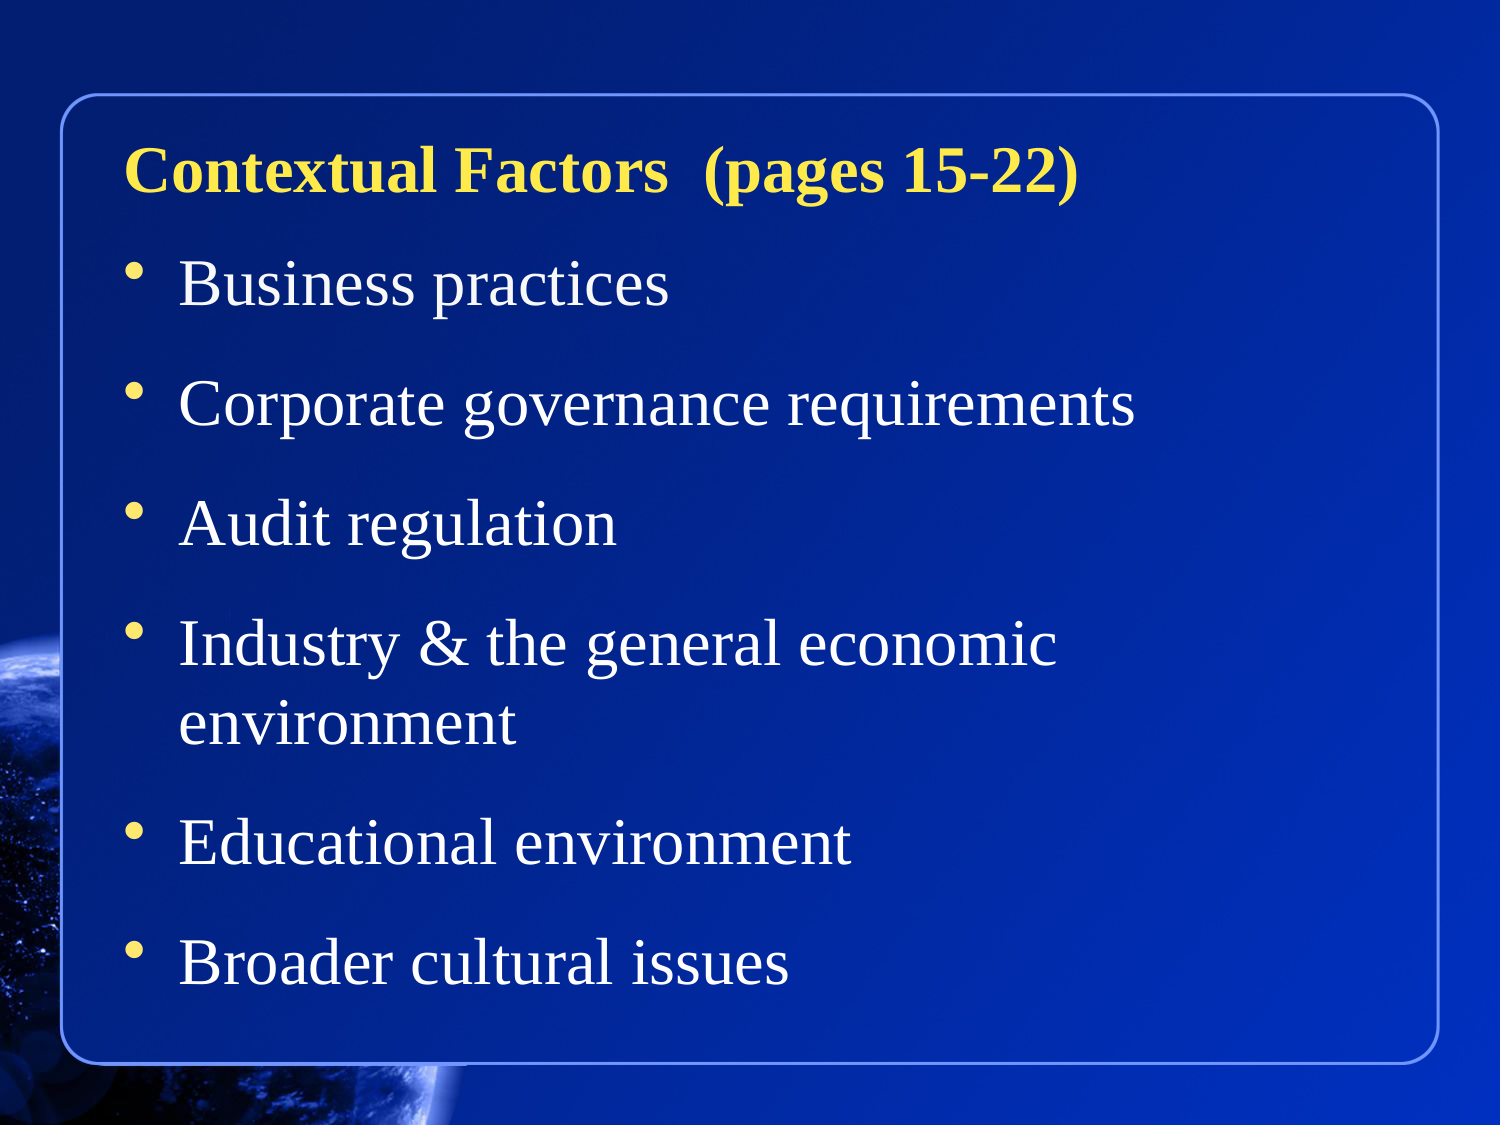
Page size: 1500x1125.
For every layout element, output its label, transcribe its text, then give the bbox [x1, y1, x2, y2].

list Contextual Factors (pages 15-22) [107, 118, 1411, 215]
picture [0, 0, 1500, 1125]
list Business practices Corporate governance requirements Audit regulation Industry & the general economic environment Educational environment Broader cultural issues [107, 230, 1428, 1048]
